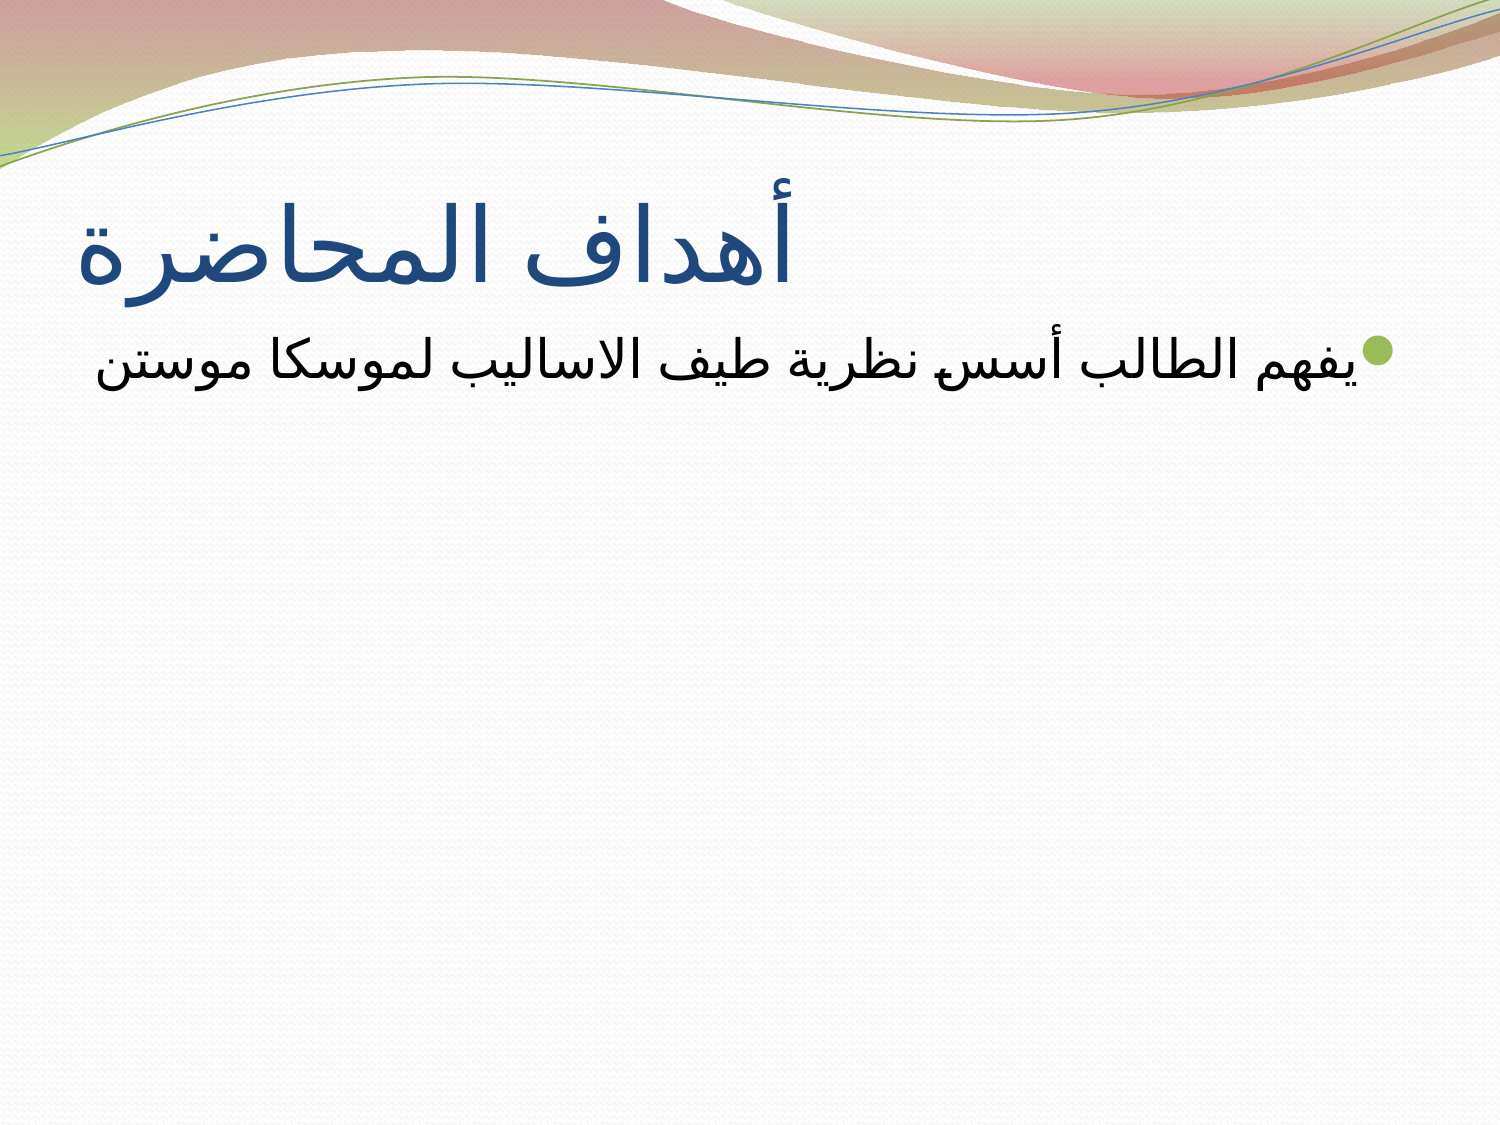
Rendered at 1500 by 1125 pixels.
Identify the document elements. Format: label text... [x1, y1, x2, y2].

list يفهم الطالب أسس نظرية طيف الاساليب لموسكا موستن [75, 317, 1425, 1038]
title أهداف المحاضرة [75, 115, 1425, 303]
